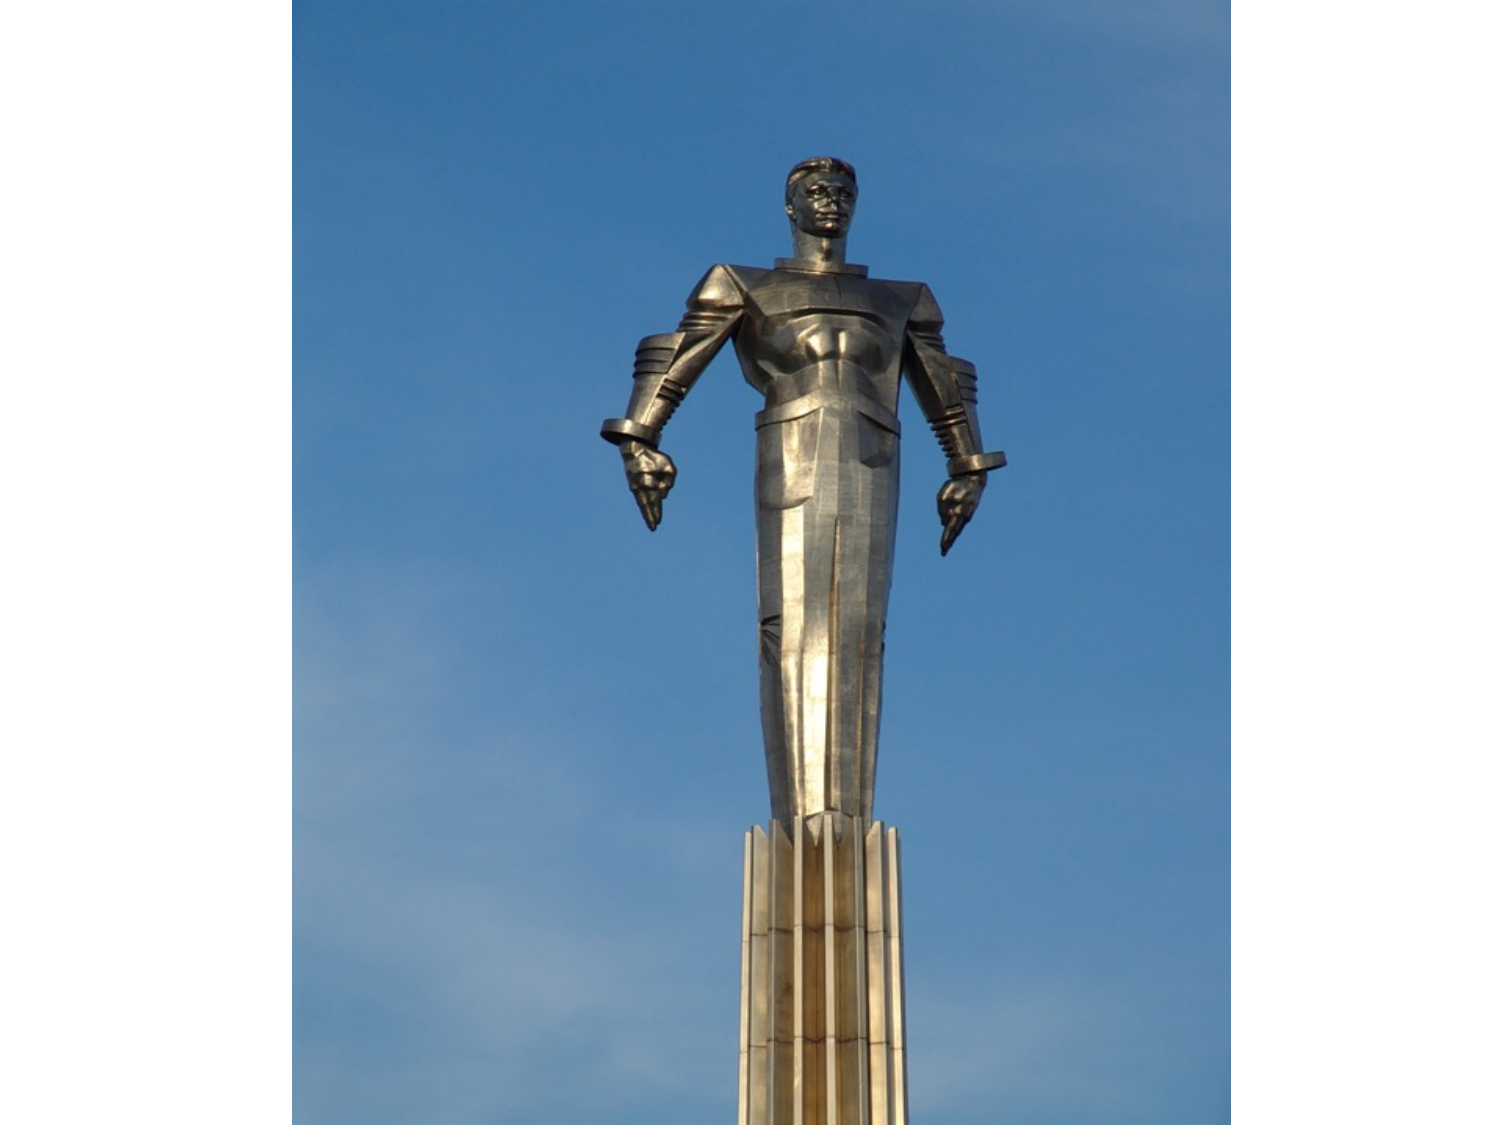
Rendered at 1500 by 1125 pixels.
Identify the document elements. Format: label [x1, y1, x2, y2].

picture [292, 0, 1231, 1125]
